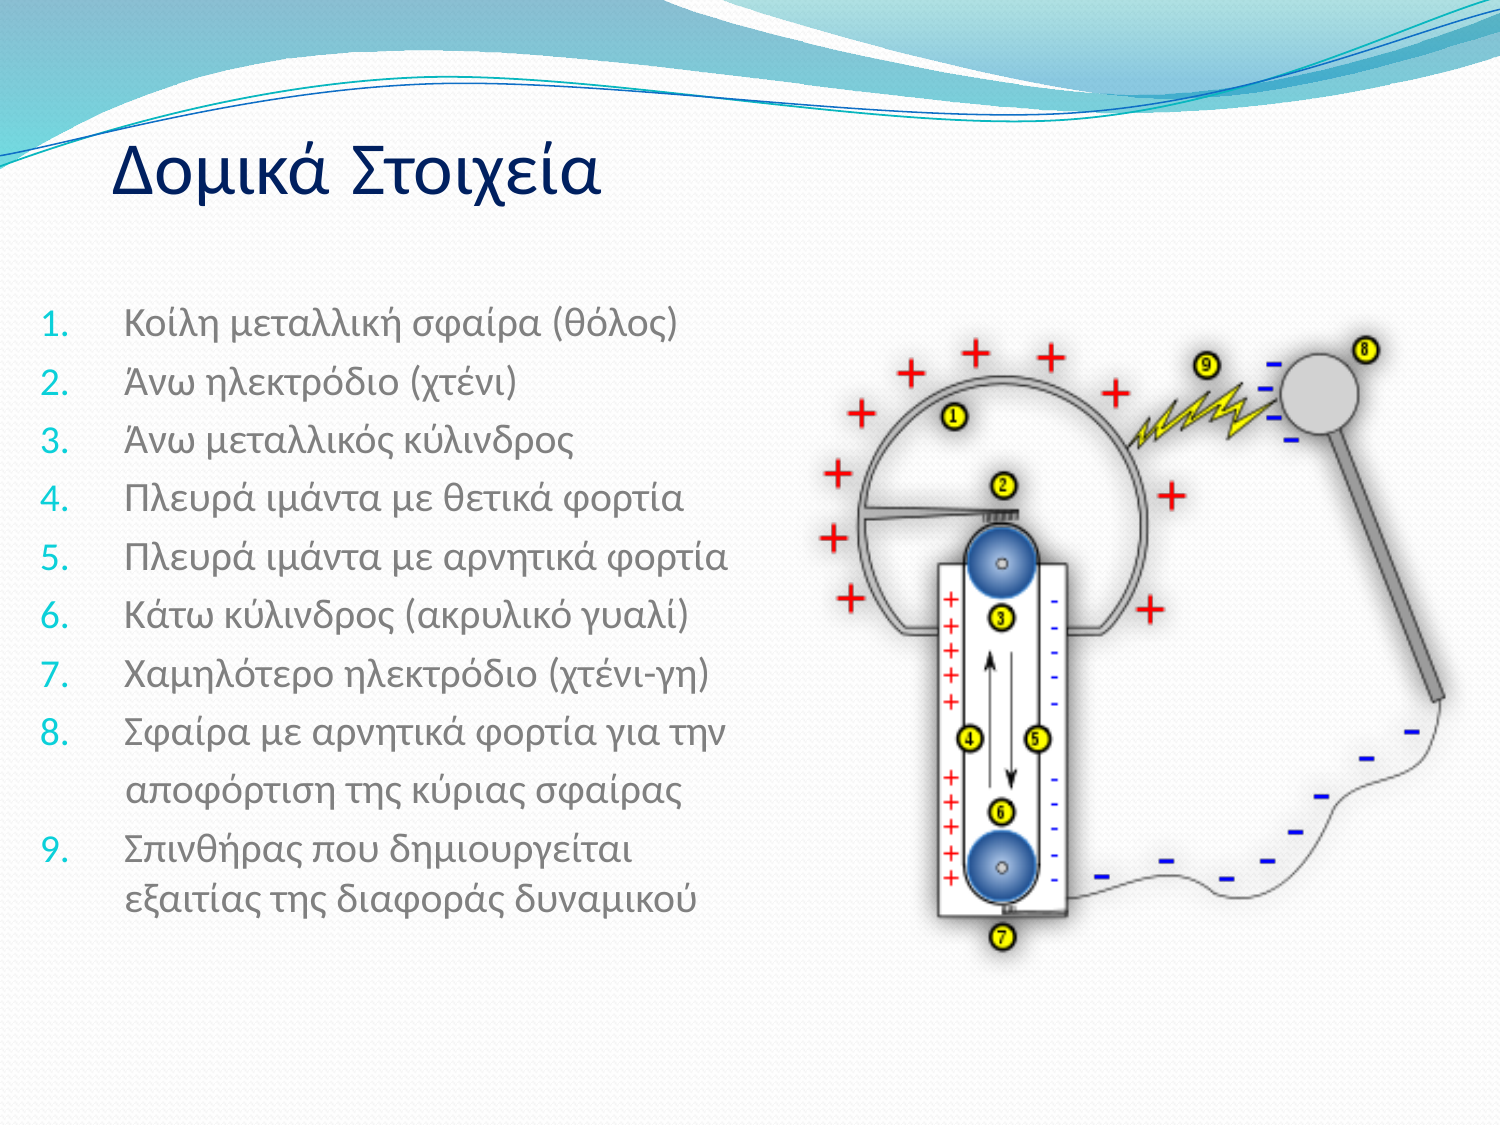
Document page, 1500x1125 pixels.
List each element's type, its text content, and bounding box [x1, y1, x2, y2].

title Δομικά Στοιχεία [112, 50, 1463, 213]
picture [787, 287, 1476, 1001]
list Κοίλη μεταλλική σφαίρα (θόλος) Άνω ηλεκτρόδιο (χτένι) Άνω μεταλλικός κύλινδρος Πλευρά ιμάντα με θετικά φορτία Πλευρά ιμάντα με αρνητικά φορτία Κάτω κύλινδρος (ακρυλικό γυαλί) Χαμηλότερο ηλεκτρόδιο (χτένι-γη) Σφαίρα με αρνητικά φορτία για την αποφόρτιση της κύριας σφαίρας Σπινθήρας που δημιουργείται εξαιτίας της διαφοράς δυναμικού [24, 287, 775, 1125]
